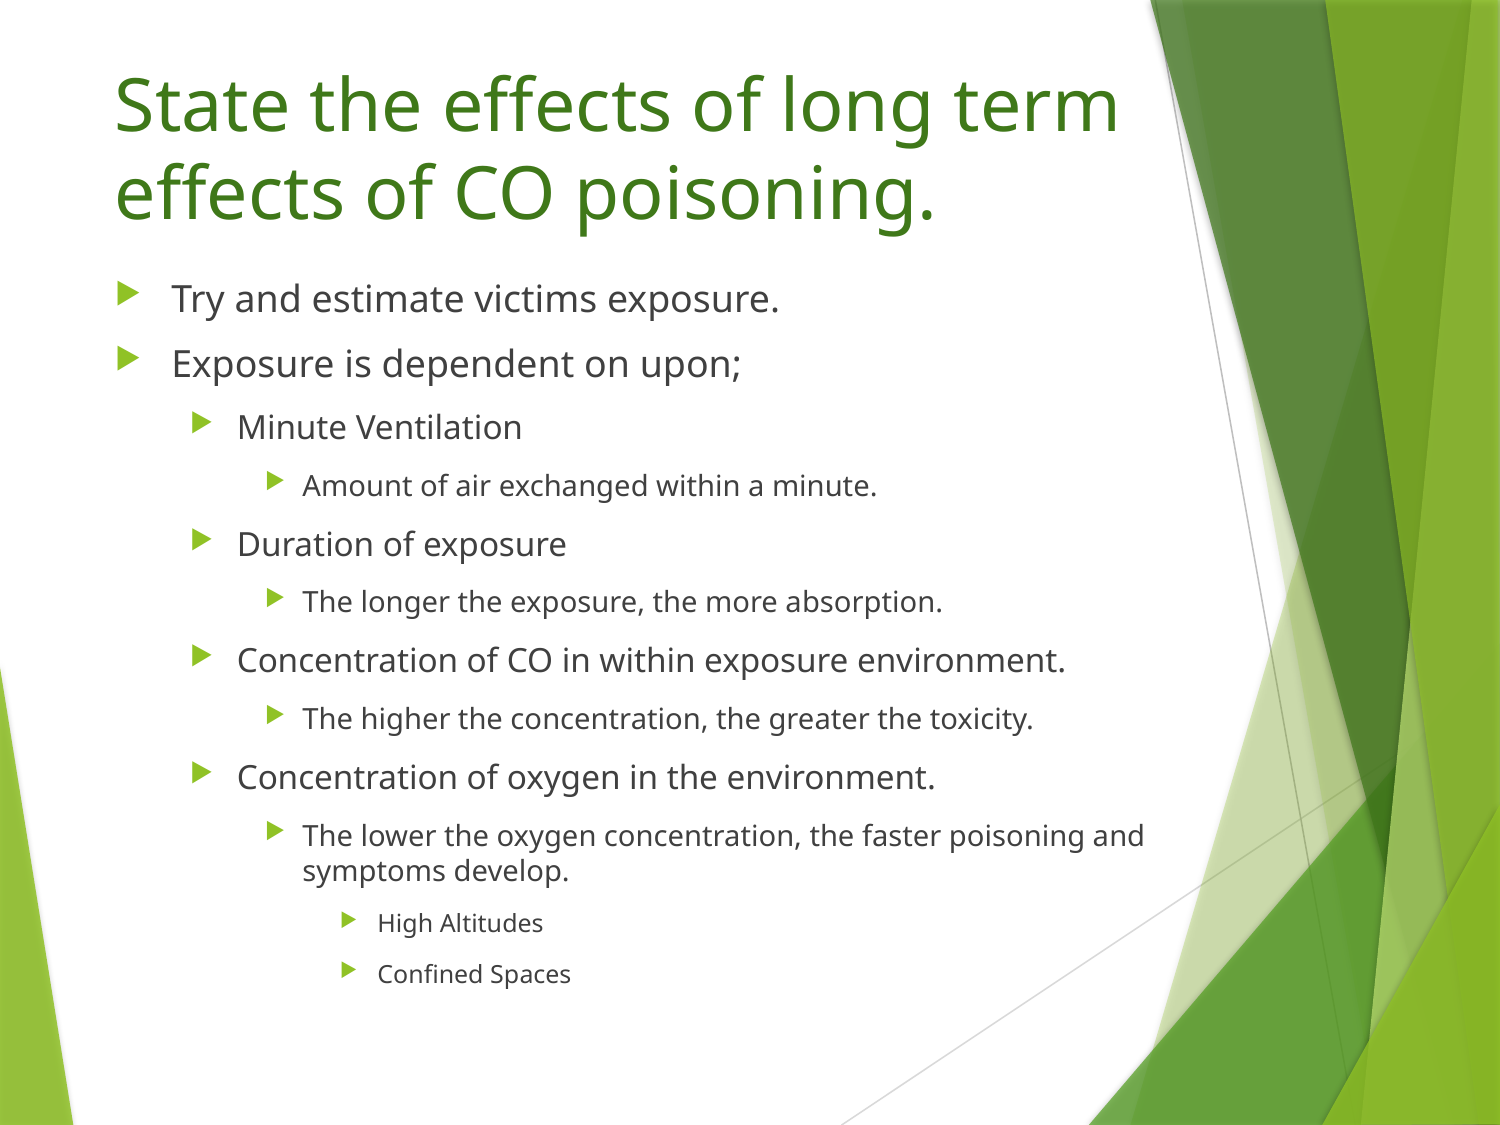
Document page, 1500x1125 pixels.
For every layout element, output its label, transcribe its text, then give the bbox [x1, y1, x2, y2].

list Try and estimate victims exposure. Exposure is dependent on upon; Minute Ventilation Amount of air exchanged within a minute. Duration of exposure The longer the exposure, the more absorption. Concentration of CO in within exposure environment. The higher the concentration, the greater the toxicity. Concentration of oxygen in the environment. The lower the oxygen concentration, the faster poisoning and symptoms develop. High Altitudes Confined Spaces [99, 267, 1248, 1040]
title State the effects of long term effects of CO poisoning. [99, 50, 1142, 267]
